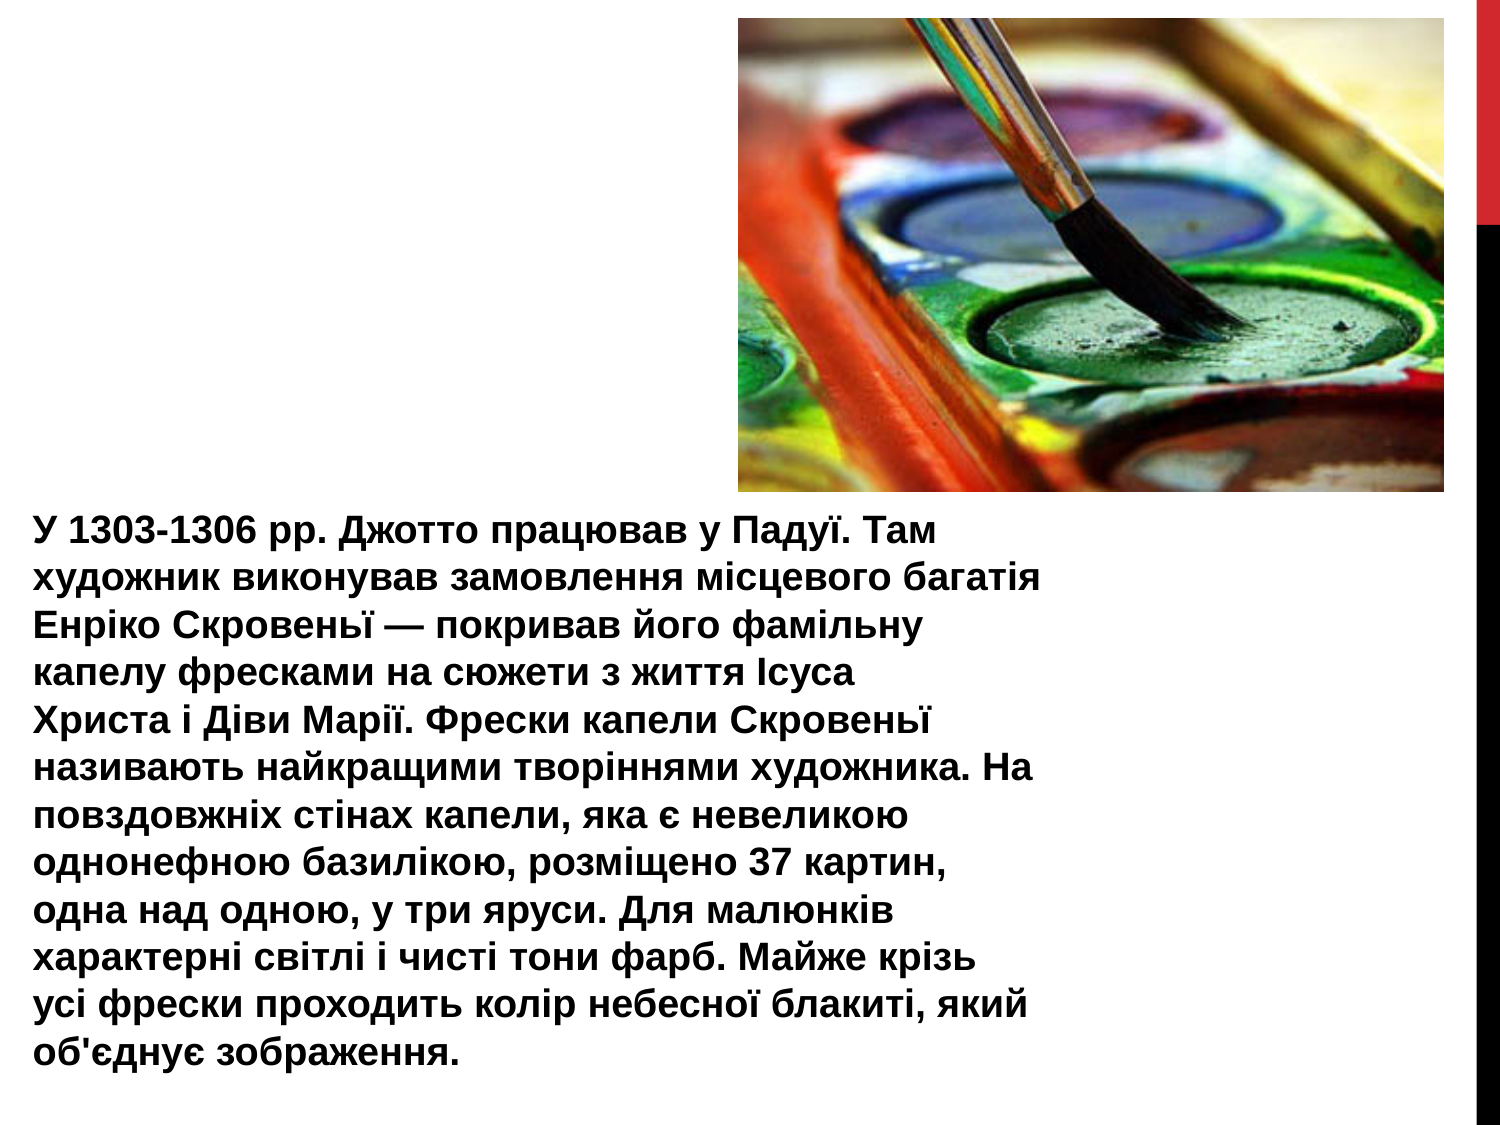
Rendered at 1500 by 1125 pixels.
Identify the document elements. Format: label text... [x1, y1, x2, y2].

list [737, 18, 1445, 493]
list У 1303-1306 рр. Джотто працював у Падуї. Там художник виконував замовлення місцевого багатія Енріко Скровеньї — покривав його фамільну капелу фресками на сюжети з життя Ісуса Христа і Діви Марії. Фрески капели Скровеньї називають найкращими творіннями художника. На повздовжніх стінах капели, яка є невеликою однонефною базилікою, розміщено 37 картин, одна над одною, у три яруси. Для малюнків характерні світлі і чисті тони фарб. Майже крізь усі фрески проходить колір небесної блакиті, який об'єднує зображення. [17, 496, 1058, 1123]
